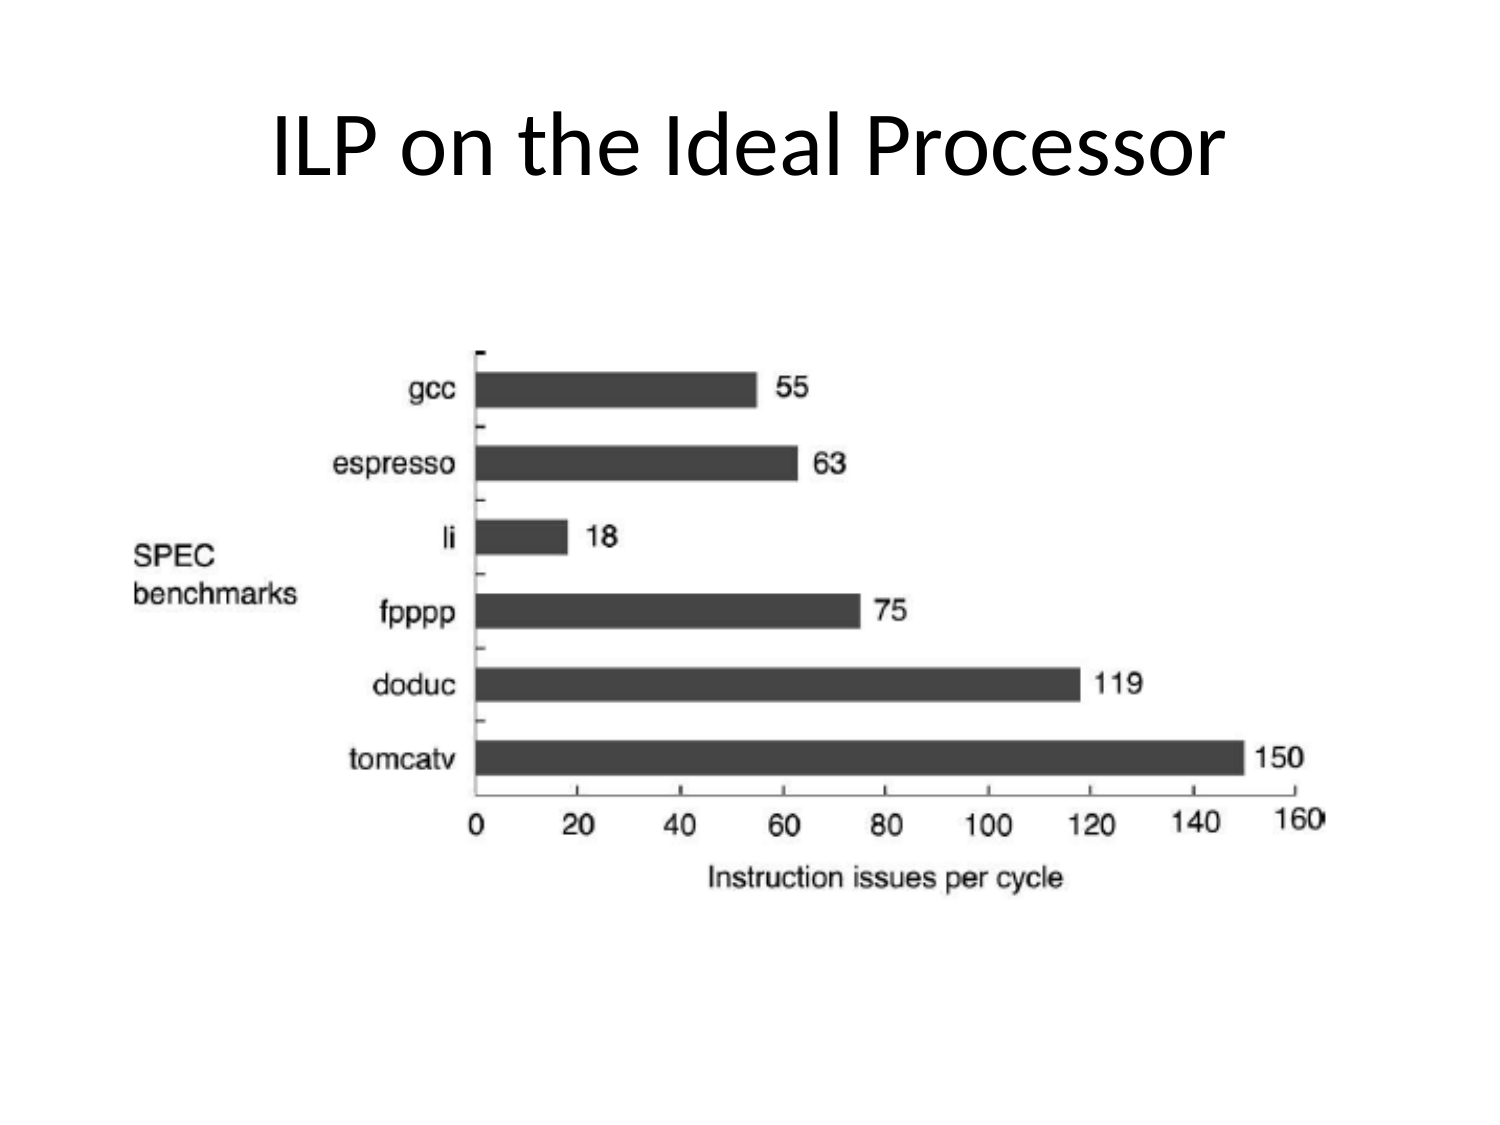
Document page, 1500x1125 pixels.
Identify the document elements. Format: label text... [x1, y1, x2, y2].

picture [112, 324, 1420, 926]
title ILP on the Ideal Processor [75, 45, 1425, 233]
